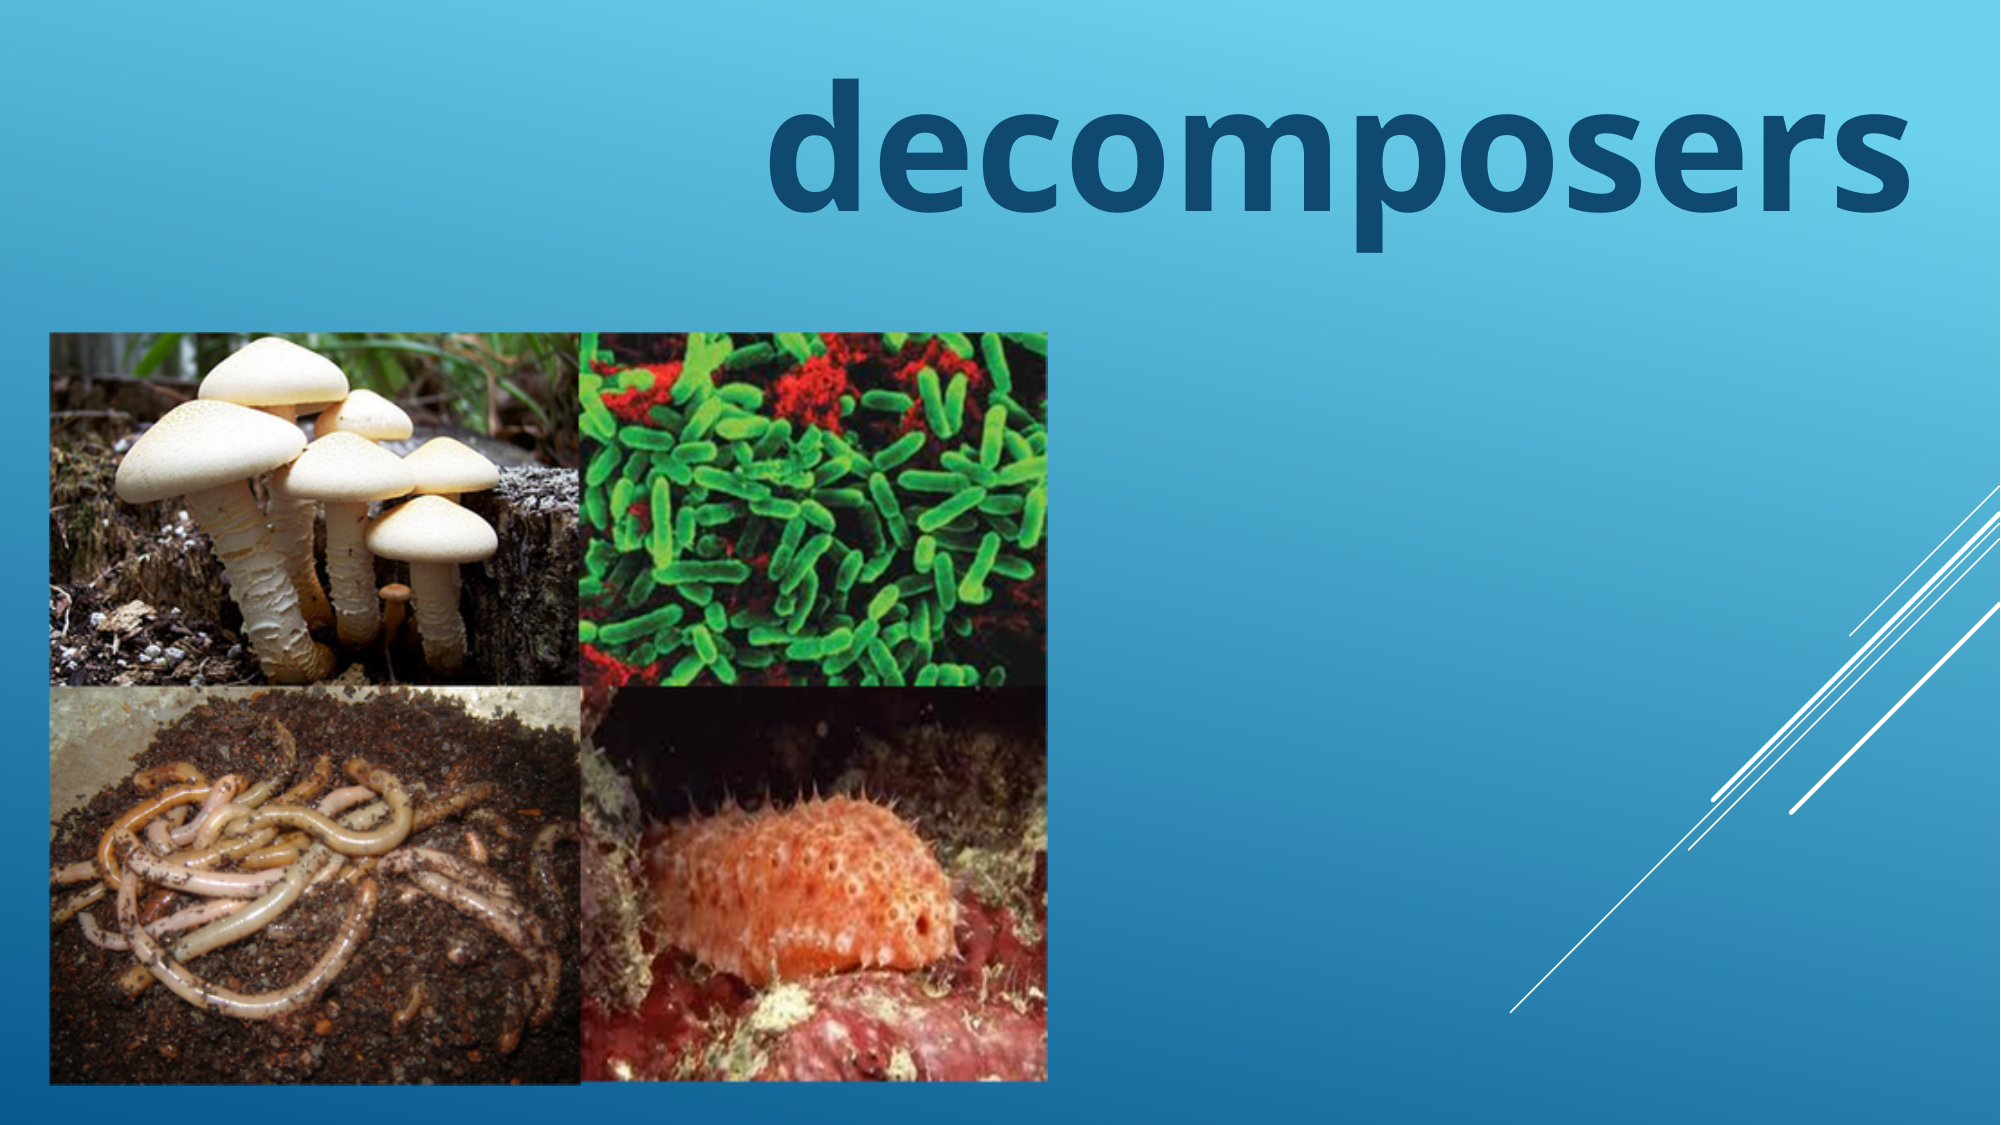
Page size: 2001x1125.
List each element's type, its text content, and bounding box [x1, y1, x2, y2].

list decomposers [719, 29, 1940, 333]
picture [49, 332, 1048, 1086]
